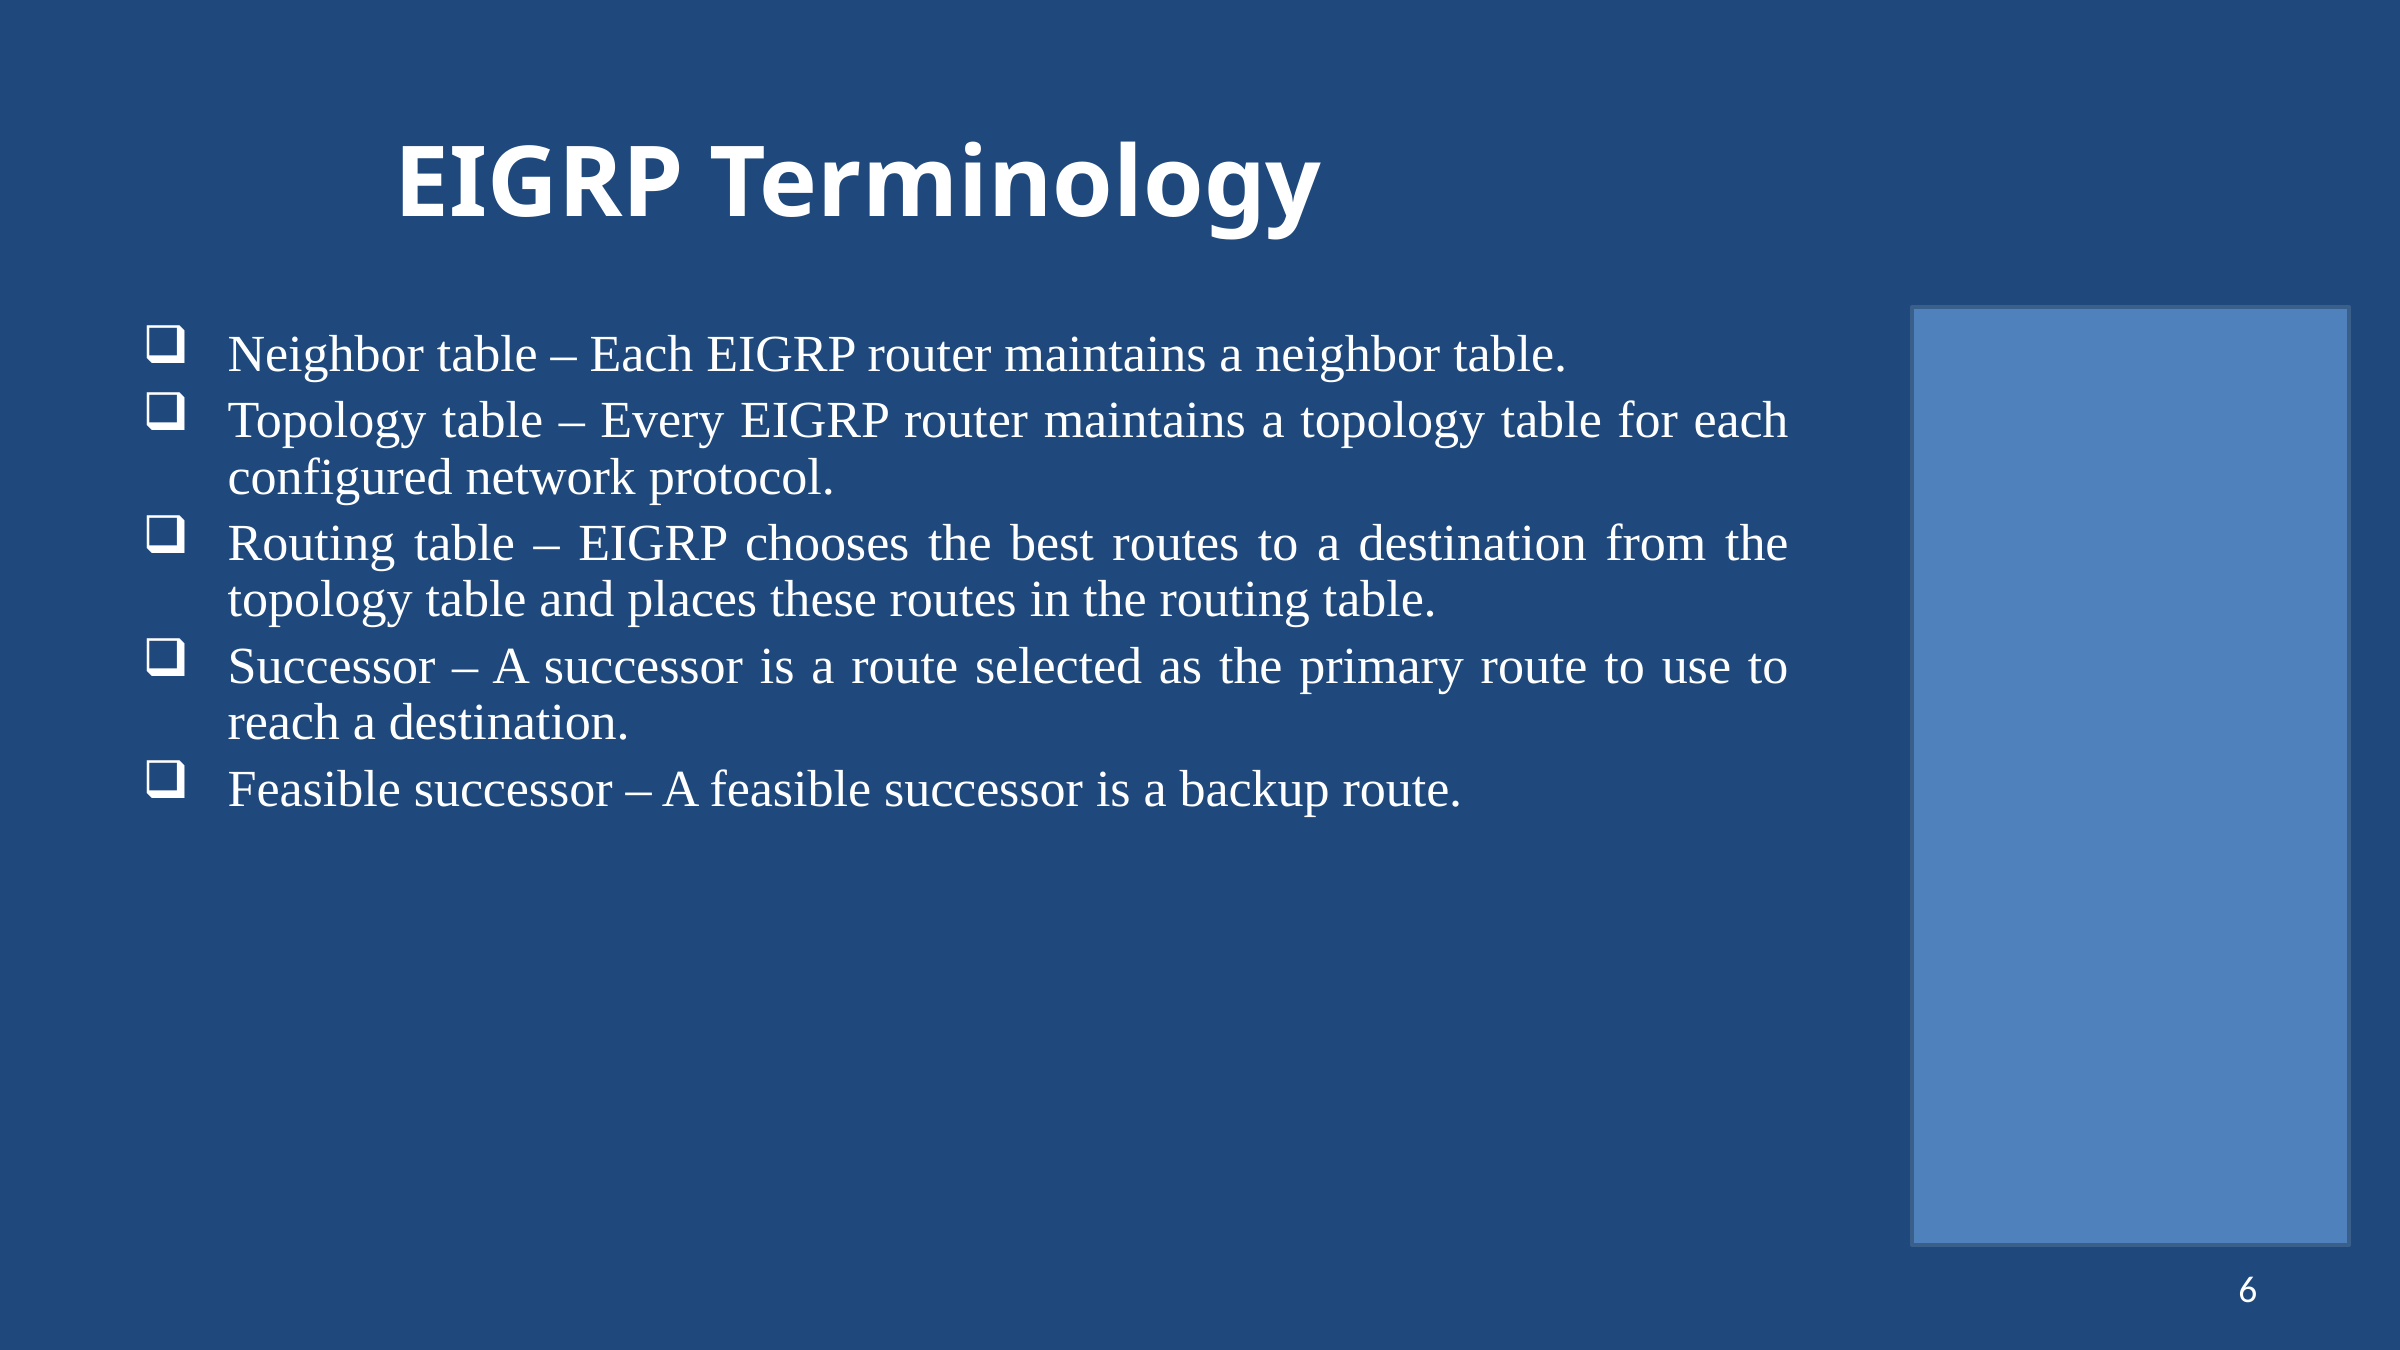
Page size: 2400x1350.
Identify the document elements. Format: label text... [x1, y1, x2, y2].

title EIGRP Terminology [212, 75, 1530, 279]
list Neighbor table – Each EIGRP router maintains a neighbor table. Topology table – Every EIGRP router maintains a topology table for each configured network protocol. Routing table – EIGRP chooses the best routes to a destination from the topology table and places these routes in the routing table. Successor – A successor is a route selected as the primary route to use to reach a destination. Feasible successor – A feasible successor is a backup route. [120, 315, 1813, 1206]
slide_number 6 [1719, 1251, 2280, 1324]
text_box [1910, 305, 2351, 1247]
